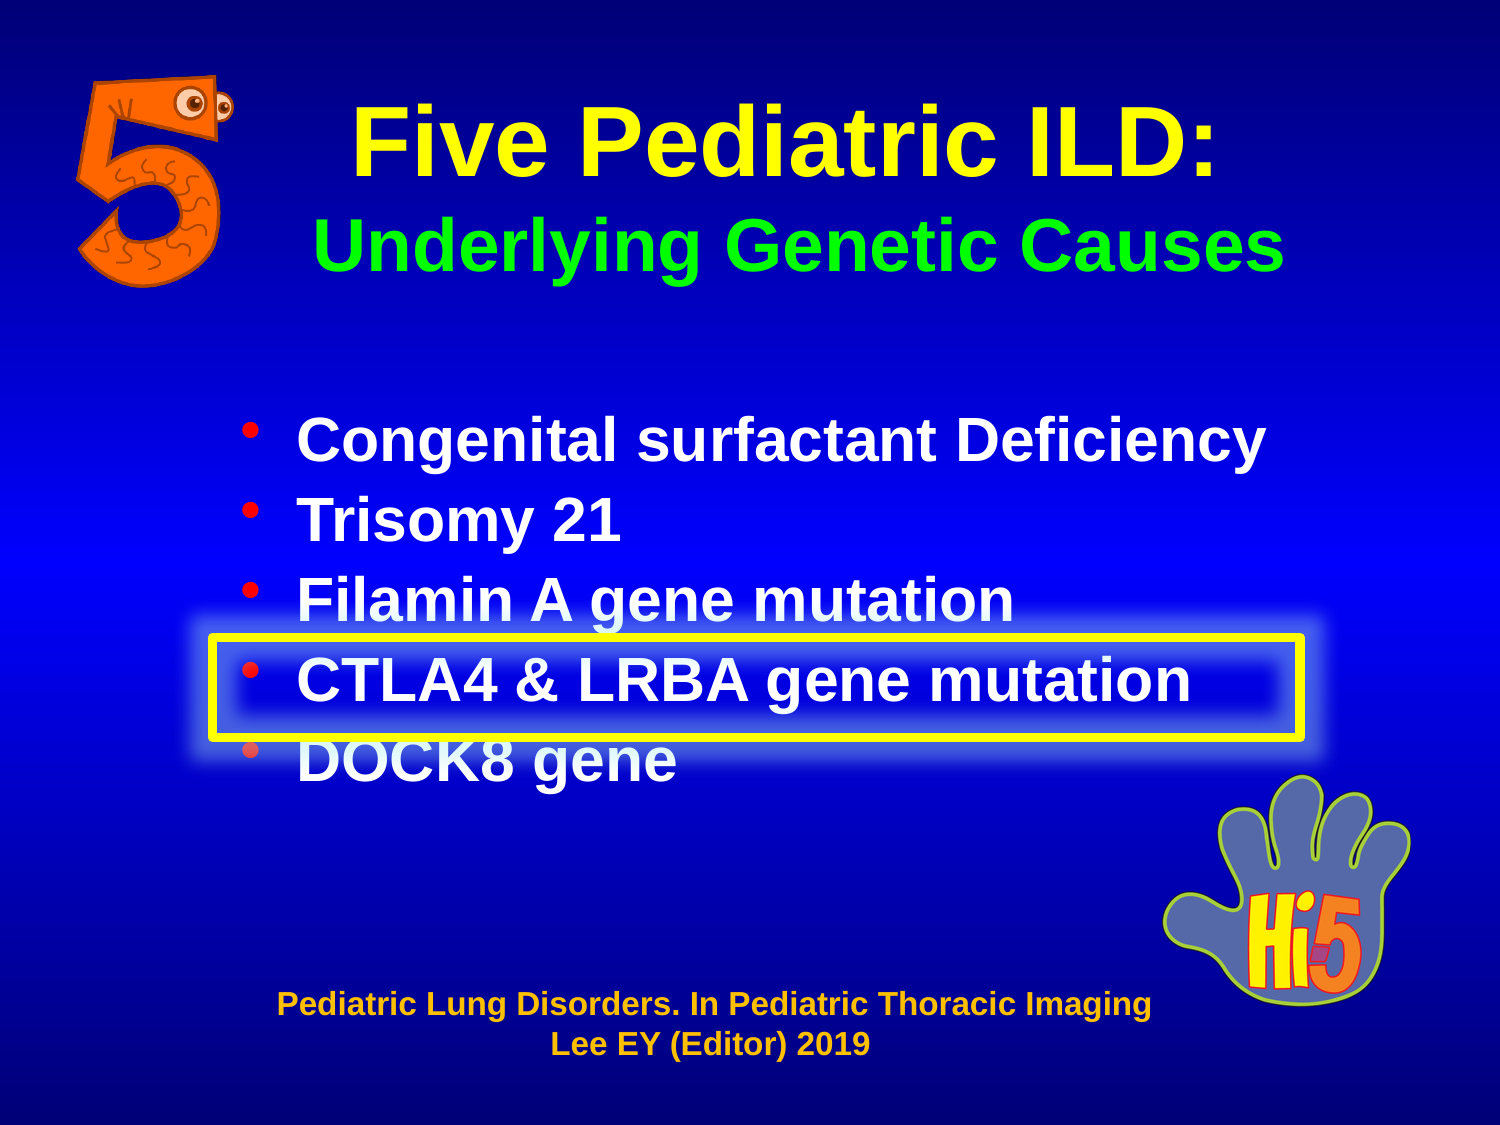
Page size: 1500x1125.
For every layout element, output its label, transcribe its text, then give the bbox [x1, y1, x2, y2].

picture [74, 74, 234, 288]
title Five Pediatric ILD: Underlying Genetic Causes [238, 87, 1463, 275]
text_box [212, 637, 1300, 738]
picture [1162, 774, 1412, 1007]
list Congenital surfactant Deficiency Trisomy 21 Filamin A gene mutation CTLA4 & LRBA gene mutation DOCK8 gene [225, 399, 1350, 925]
text_box Pediatric Lung Disorders. In Pediatric Thoracic Imaging Lee EY (Editor) 2019 [261, 974, 1169, 1070]
